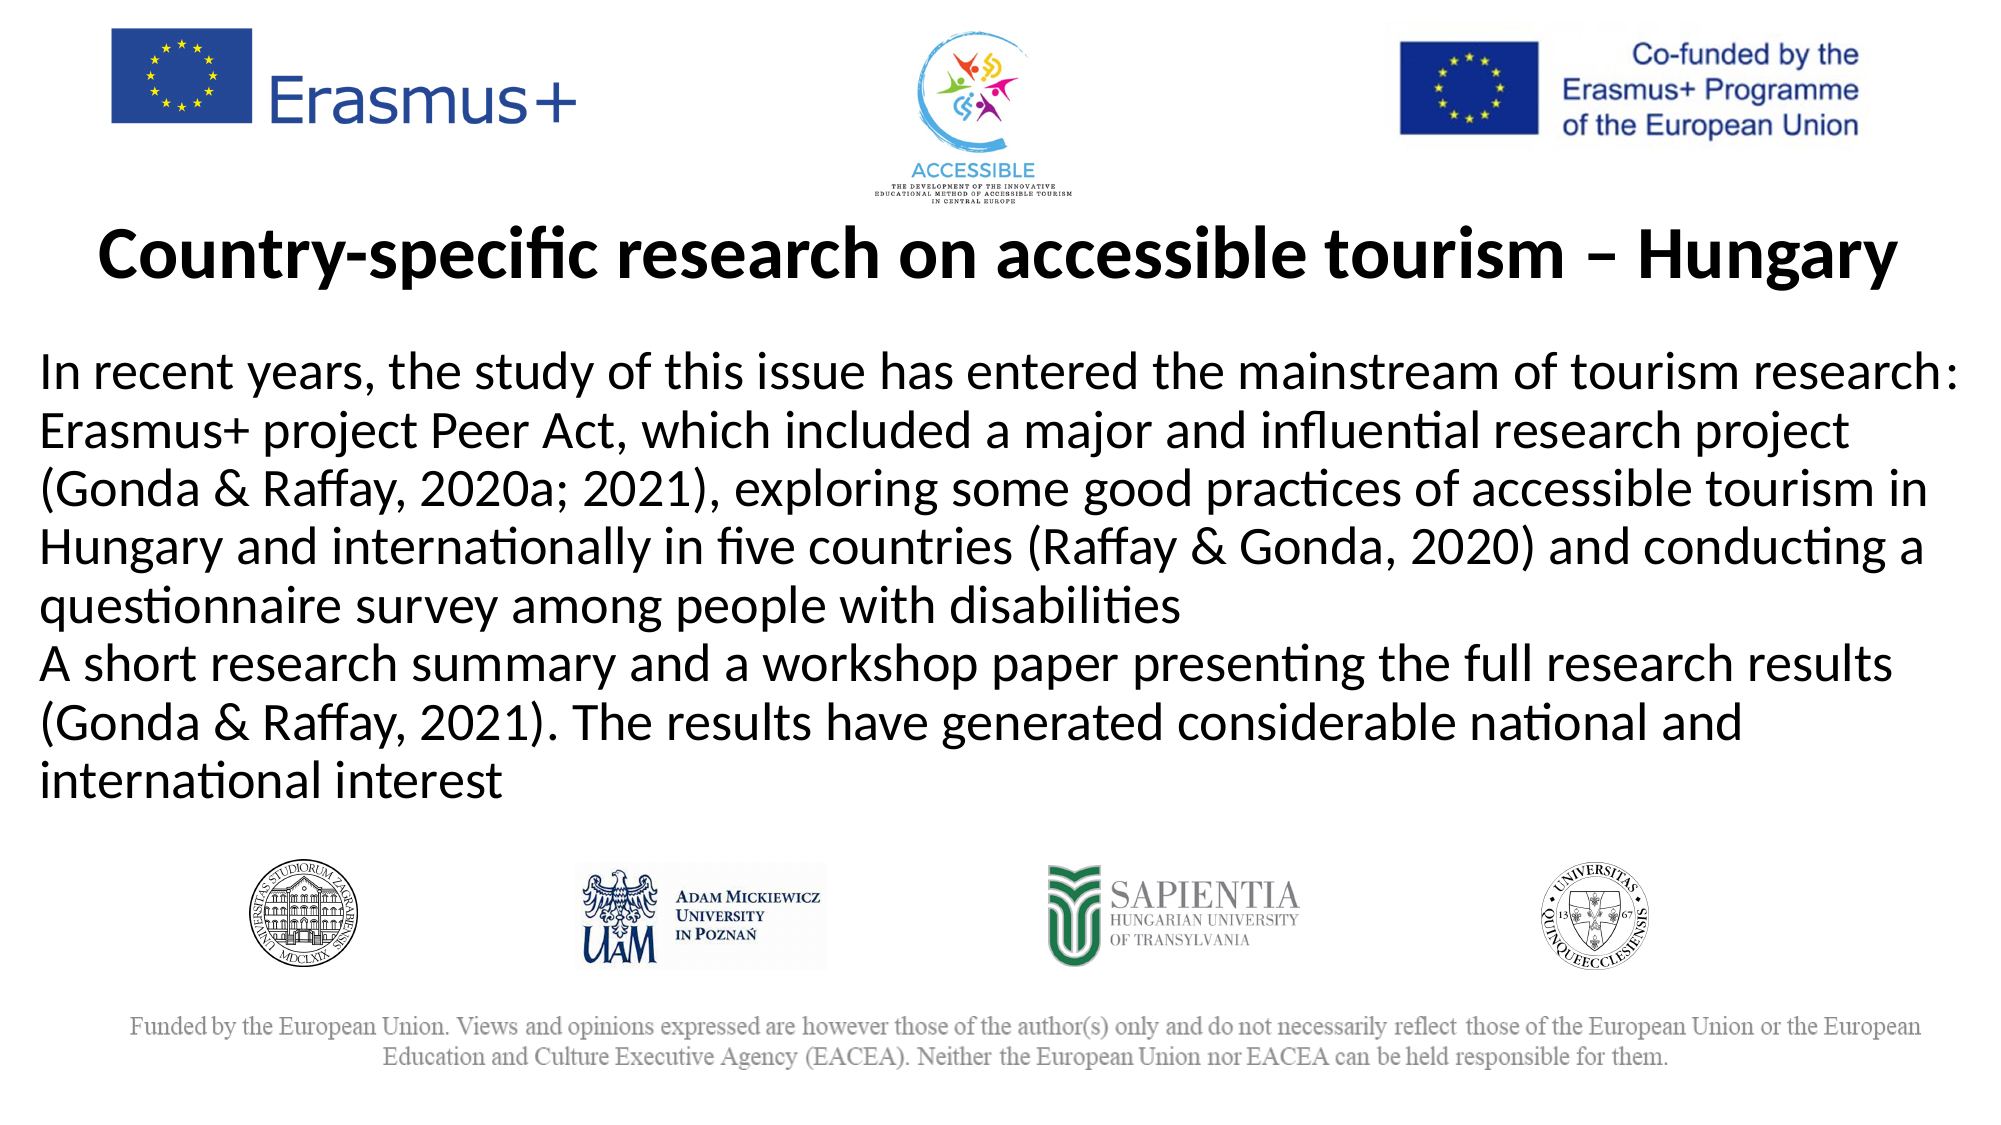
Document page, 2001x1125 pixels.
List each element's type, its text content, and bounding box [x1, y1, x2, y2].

title In recent years, the study of this issue has entered the mainstream of tourism research: Erasmus+ project Peer Act, which included a major and influential research project (Gonda & Raffay, 2020a; 2021), exploring some good practices of accessible tourism in Hungary and internationally in five countries (Raffay & Gonda, 2020) and conducting a questionnaire survey among people with disabilities A short research summary and a workshop paper presenting the full research results (Gonda & Raffay, 2021). The results have generated considerable national and international interest [24, 318, 1976, 819]
picture [111, 1002, 1942, 1087]
text_box Country-specific research on accessible tourism – Hungary [76, 184, 1924, 303]
picture [111, 28, 576, 124]
picture [1541, 862, 1649, 970]
picture [860, 3, 1086, 230]
picture [249, 859, 358, 967]
picture [575, 862, 827, 970]
picture [1048, 865, 1300, 967]
picture [1385, 22, 1874, 154]
